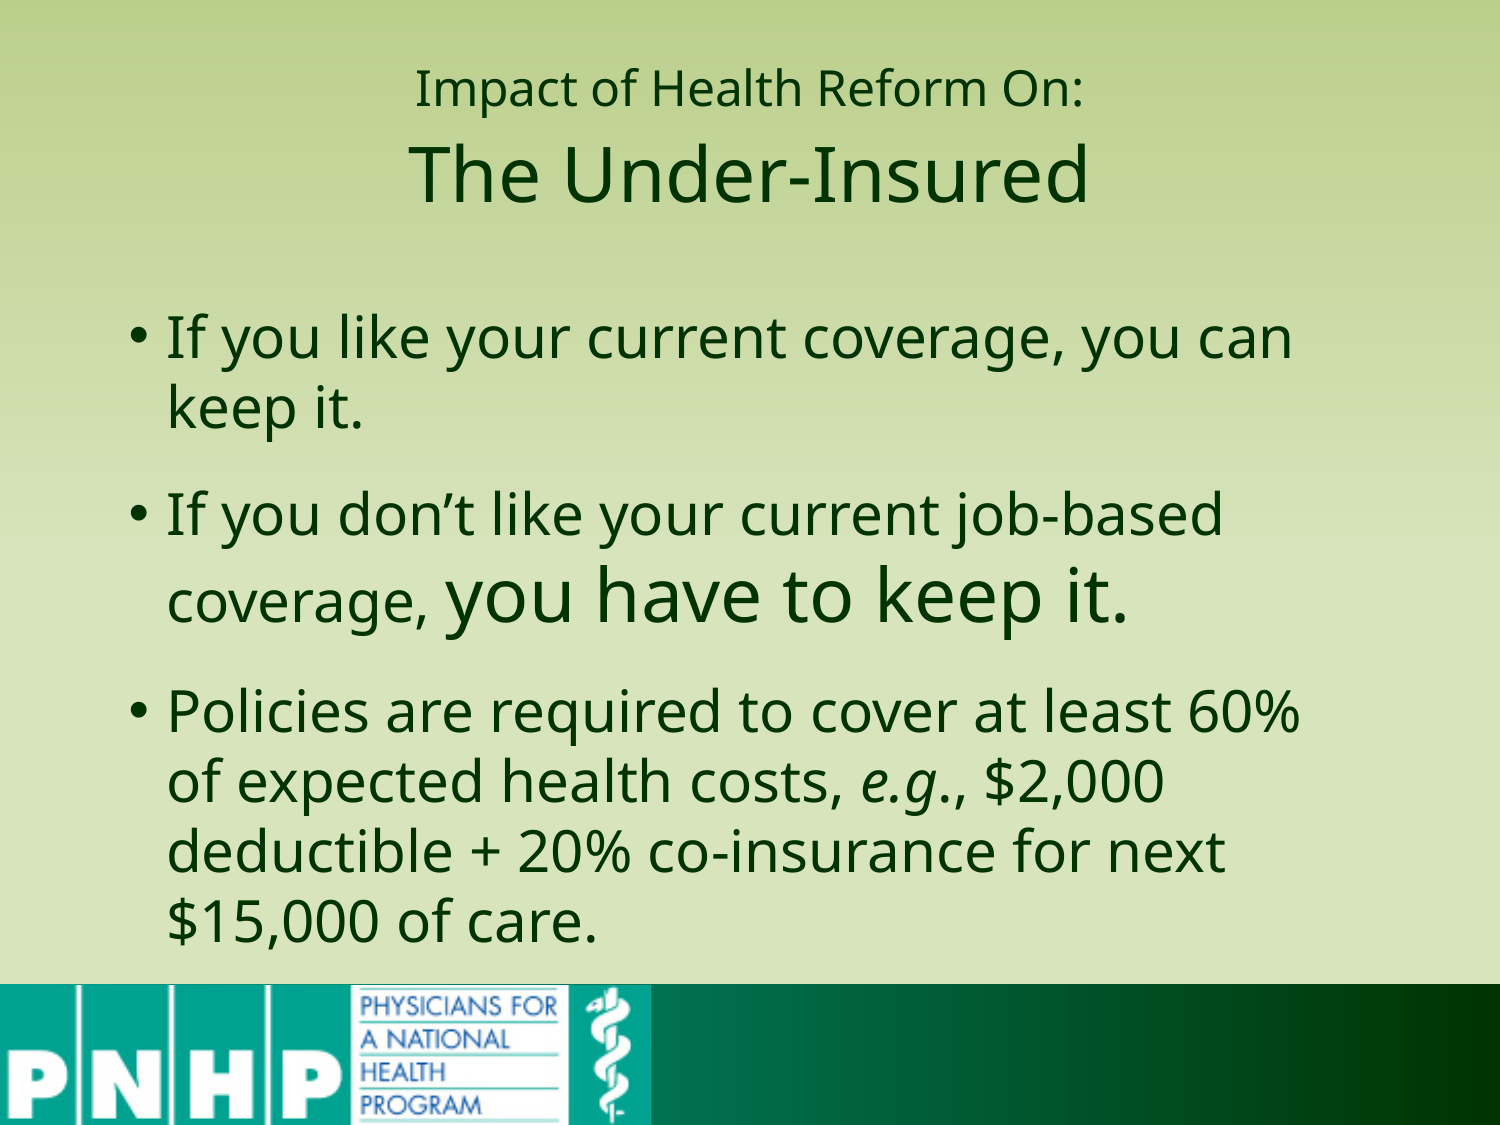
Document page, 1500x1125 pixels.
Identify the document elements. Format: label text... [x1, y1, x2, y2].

title Impact of Health Reform On: The Under-Insured [0, 45, 1500, 234]
list If you like your current coverage, you can keep it. If you don’t like your current job-based coverage, you have to keep it. Policies are required to cover at least 60% of expected health costs, e.g., $2,000 deductible + 20% co-insurance for next $15,000 of care. [113, 292, 1387, 924]
chart [1166, 984, 1171, 1125]
picture [0, 985, 652, 1125]
